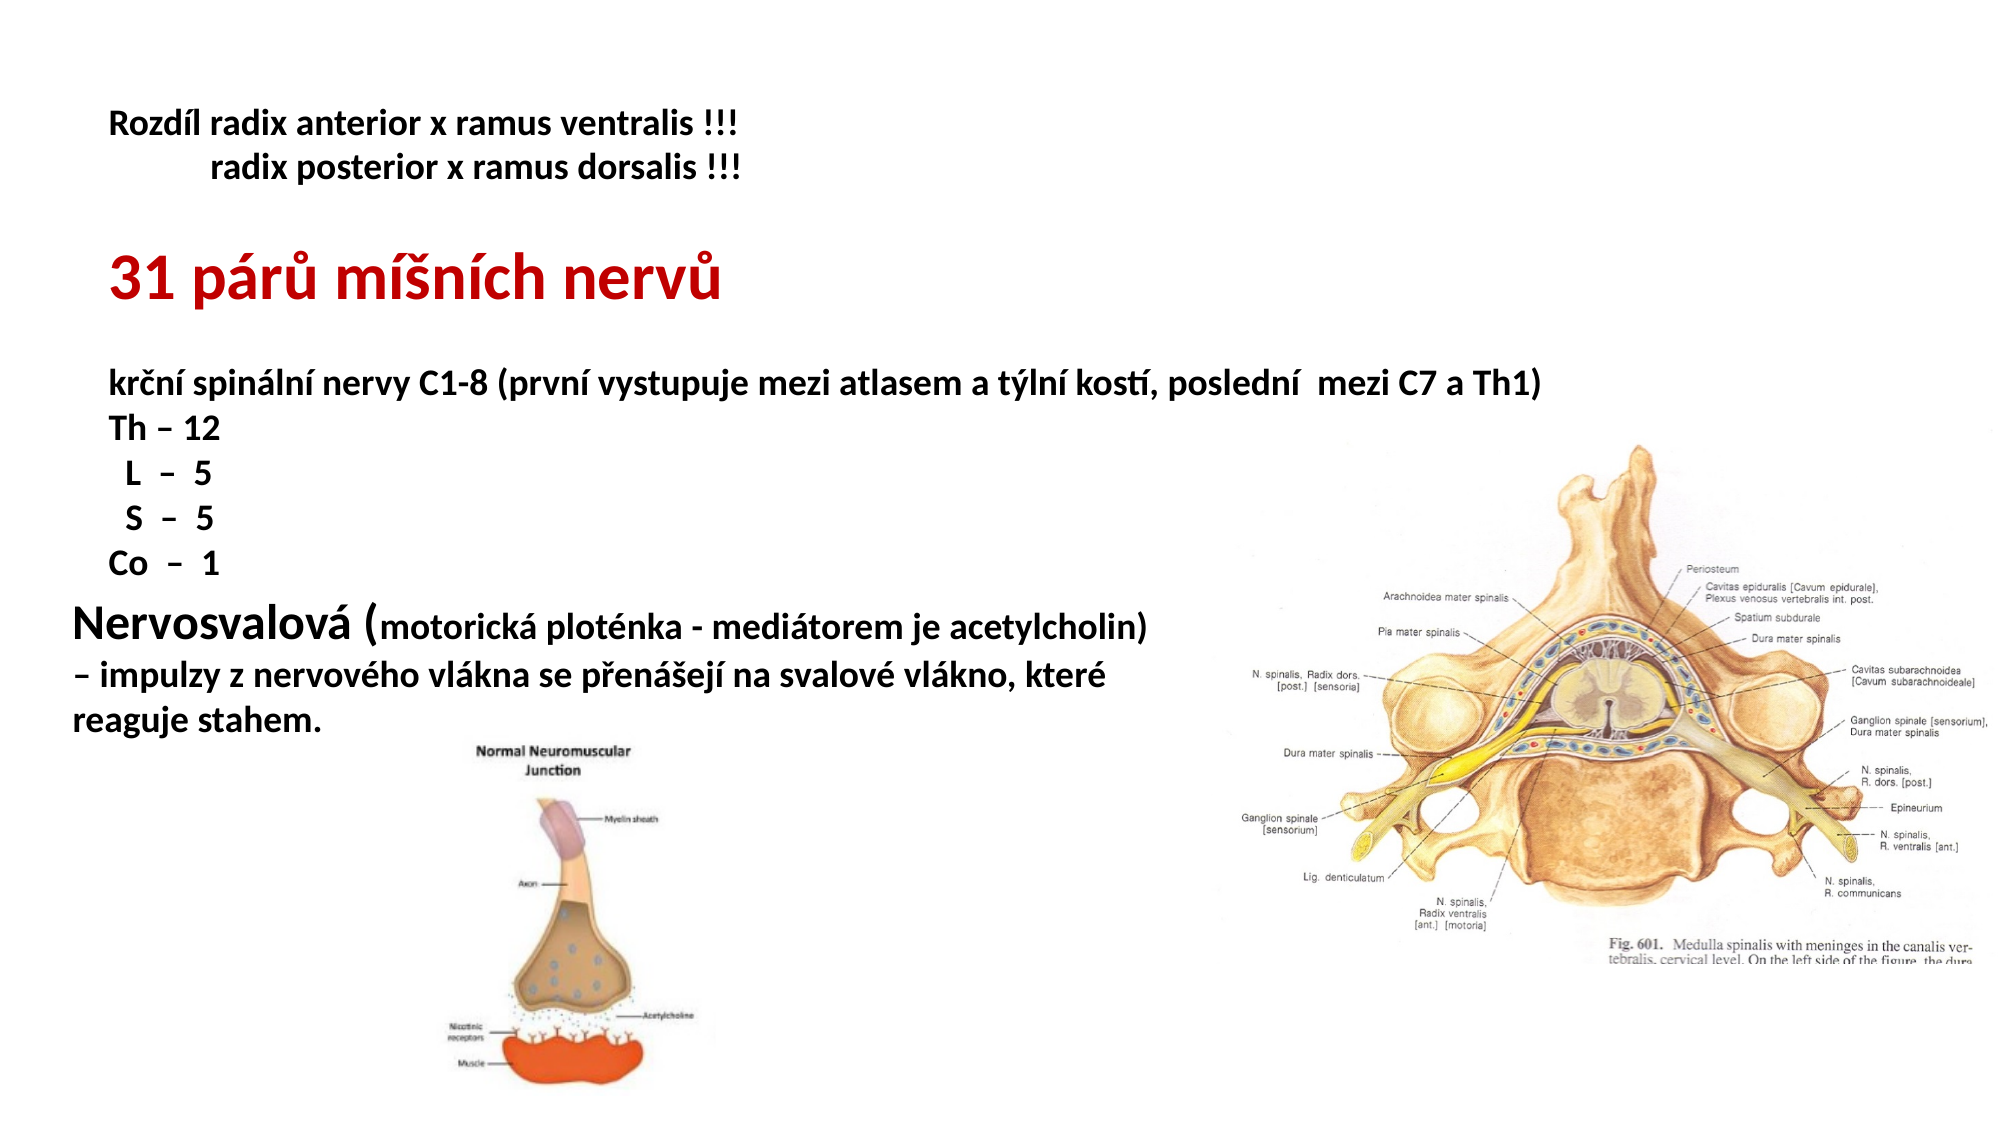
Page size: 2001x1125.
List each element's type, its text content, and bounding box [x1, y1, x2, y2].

picture [1211, 428, 2001, 964]
text_box Nervosvalová (motorická ploténka - mediátorem je acetylcholin) – impulzy z nervového vlákna se přenášejí na svalové vlákno, které reaguje stahem. [57, 582, 1168, 748]
picture [436, 723, 716, 1096]
text_box Rozdíl radix anterior x ramus ventralis !!! radix posterior x ramus dorsalis !!! 31 párů míšních nervů krční spinální nervy C1-8 (první vystupuje mezi atlasem a týlní kostí, poslední mezi C7 a Th1) Th – 12 L – 5 S – 5 Co – 1 [93, 90, 1603, 680]
